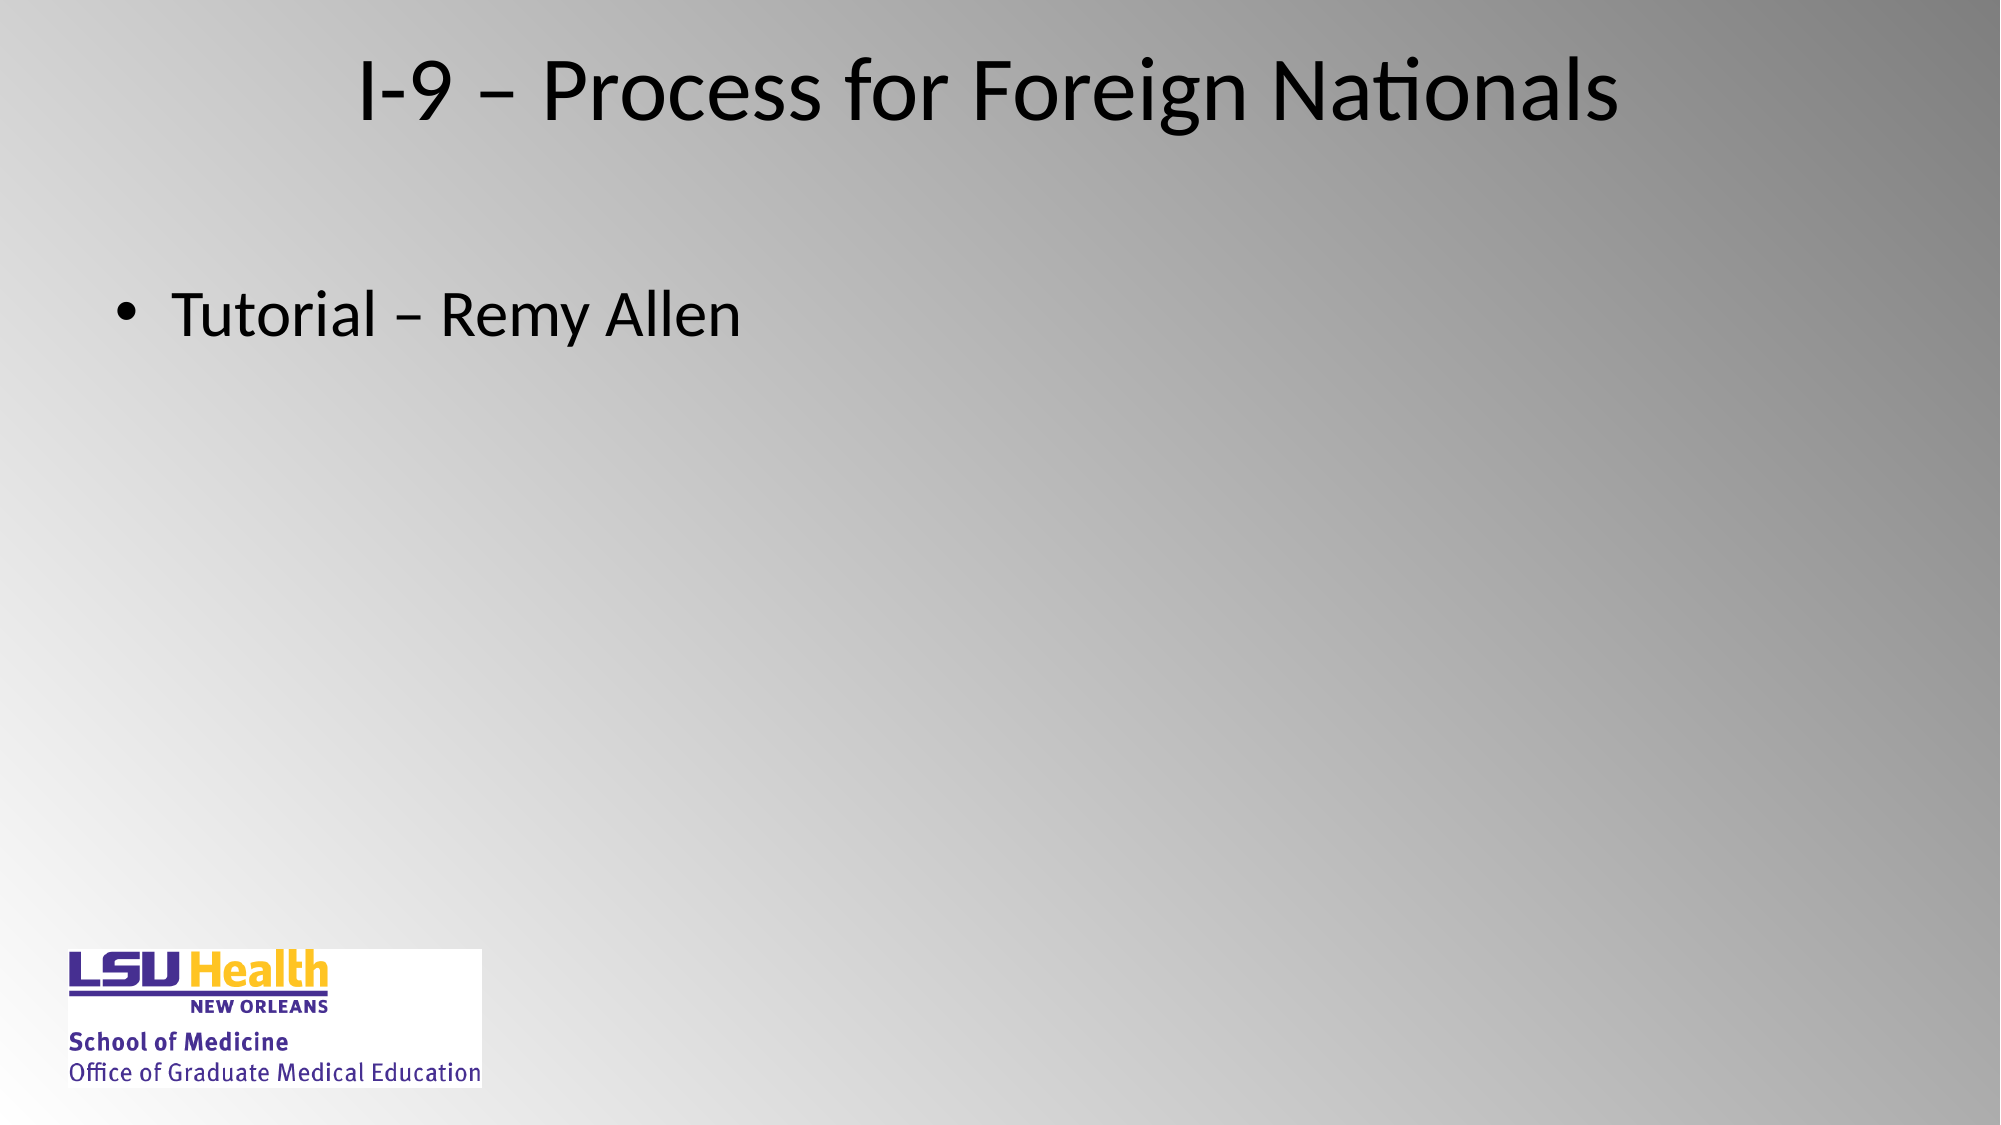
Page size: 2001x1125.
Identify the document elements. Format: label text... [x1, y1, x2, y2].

picture [68, 949, 482, 1088]
list Tutorial – Remy Allen [99, 262, 1900, 1005]
title I-9 – Process for Foreign Nationals [99, 45, 1900, 233]
